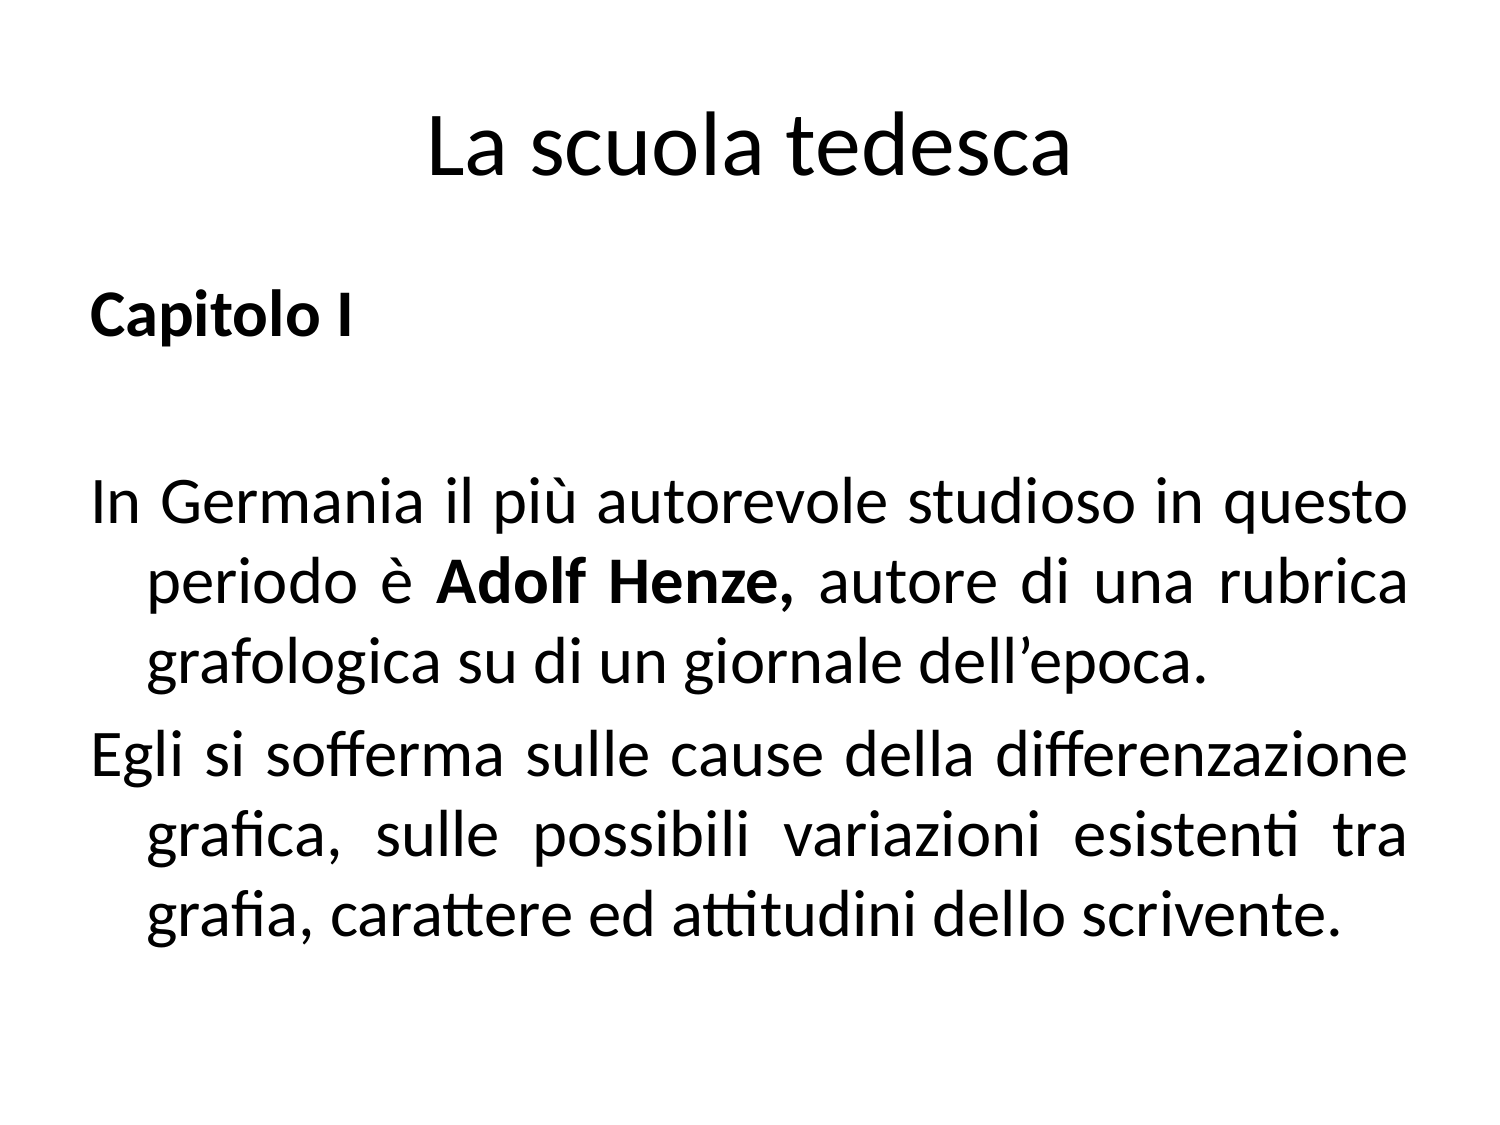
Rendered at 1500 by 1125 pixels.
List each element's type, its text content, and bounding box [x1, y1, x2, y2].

title La scuola tedesca [75, 45, 1425, 233]
list Capitolo I In Germania il più autorevole studioso in questo periodo è Adolf Henze, autore di una rubrica grafologica su di un giornale dell’epoca. Egli si sofferma sulle cause della differenzazione grafica, sulle possibili variazioni esistenti tra grafia, carattere ed attitudini dello scrivente. [75, 262, 1425, 1005]
